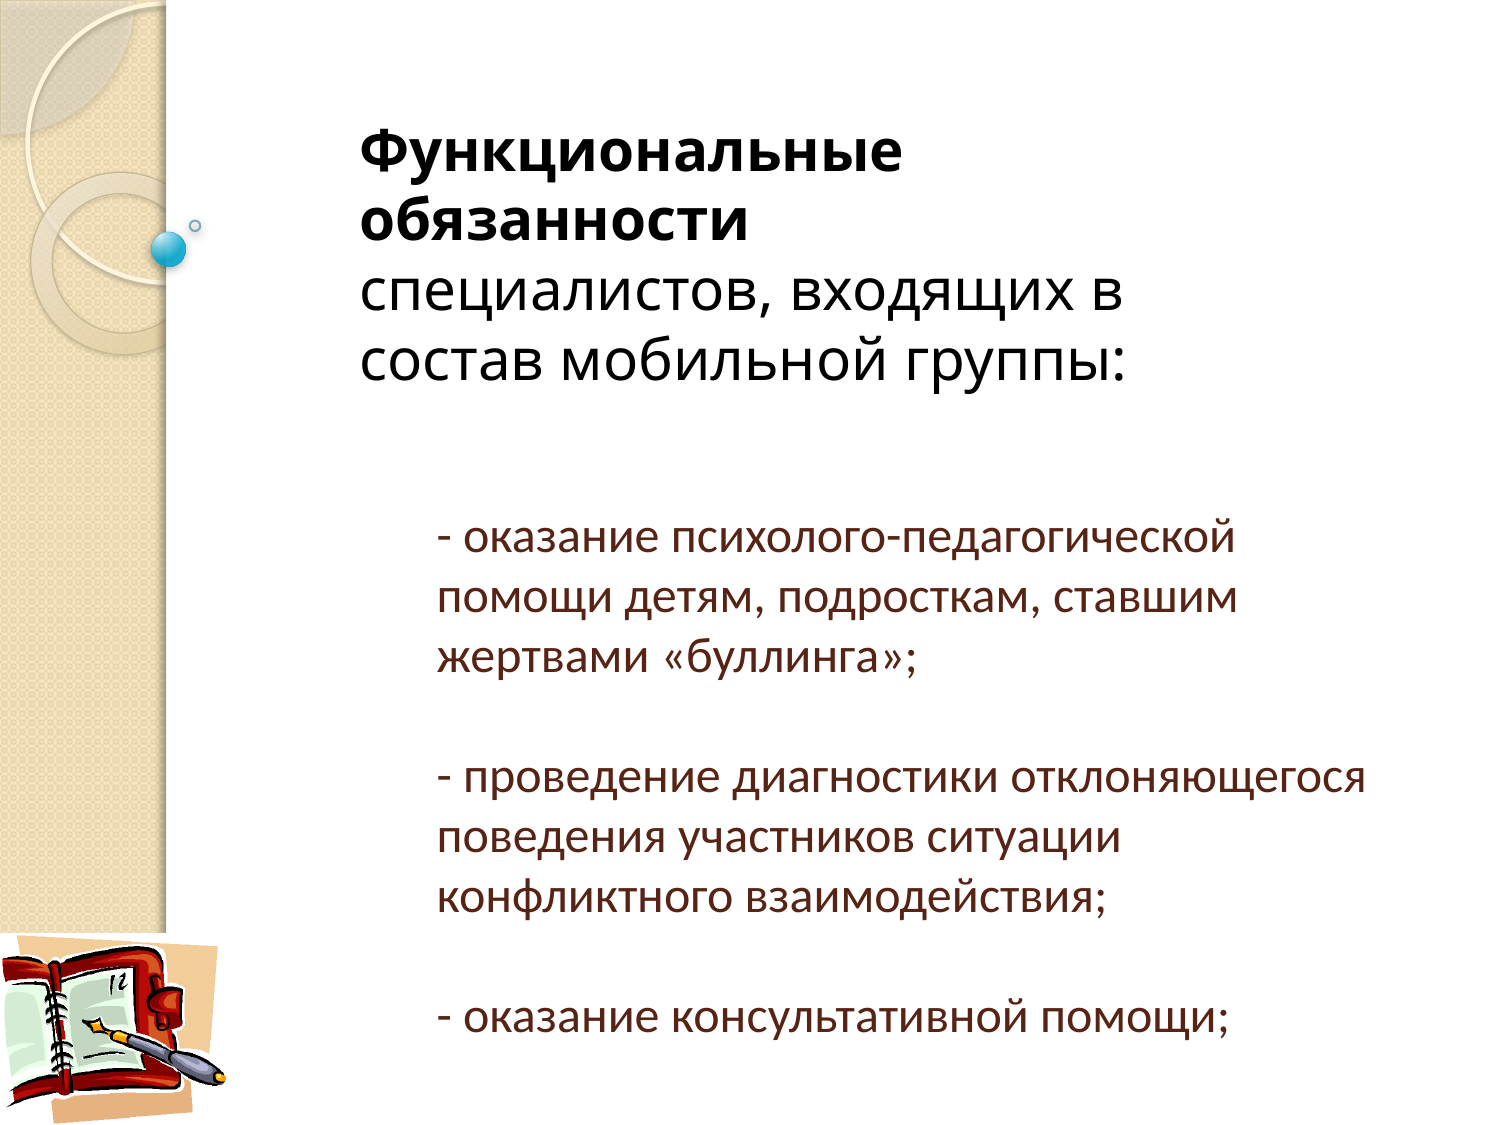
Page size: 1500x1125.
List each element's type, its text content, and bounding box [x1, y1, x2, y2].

title - оказание психолого-педагогической помощи детям, подросткам, ставшим жертвами «буллинга»; - проведение диагностики отклоняющегося поведения участников ситуации конфликтного взаимодействия; - оказание консультативной помощи; [421, 433, 1430, 1090]
subtitle Функциональные обязанности специалистов, входящих в состав мобильной группы: [339, 35, 1184, 469]
picture [0, 933, 235, 1125]
